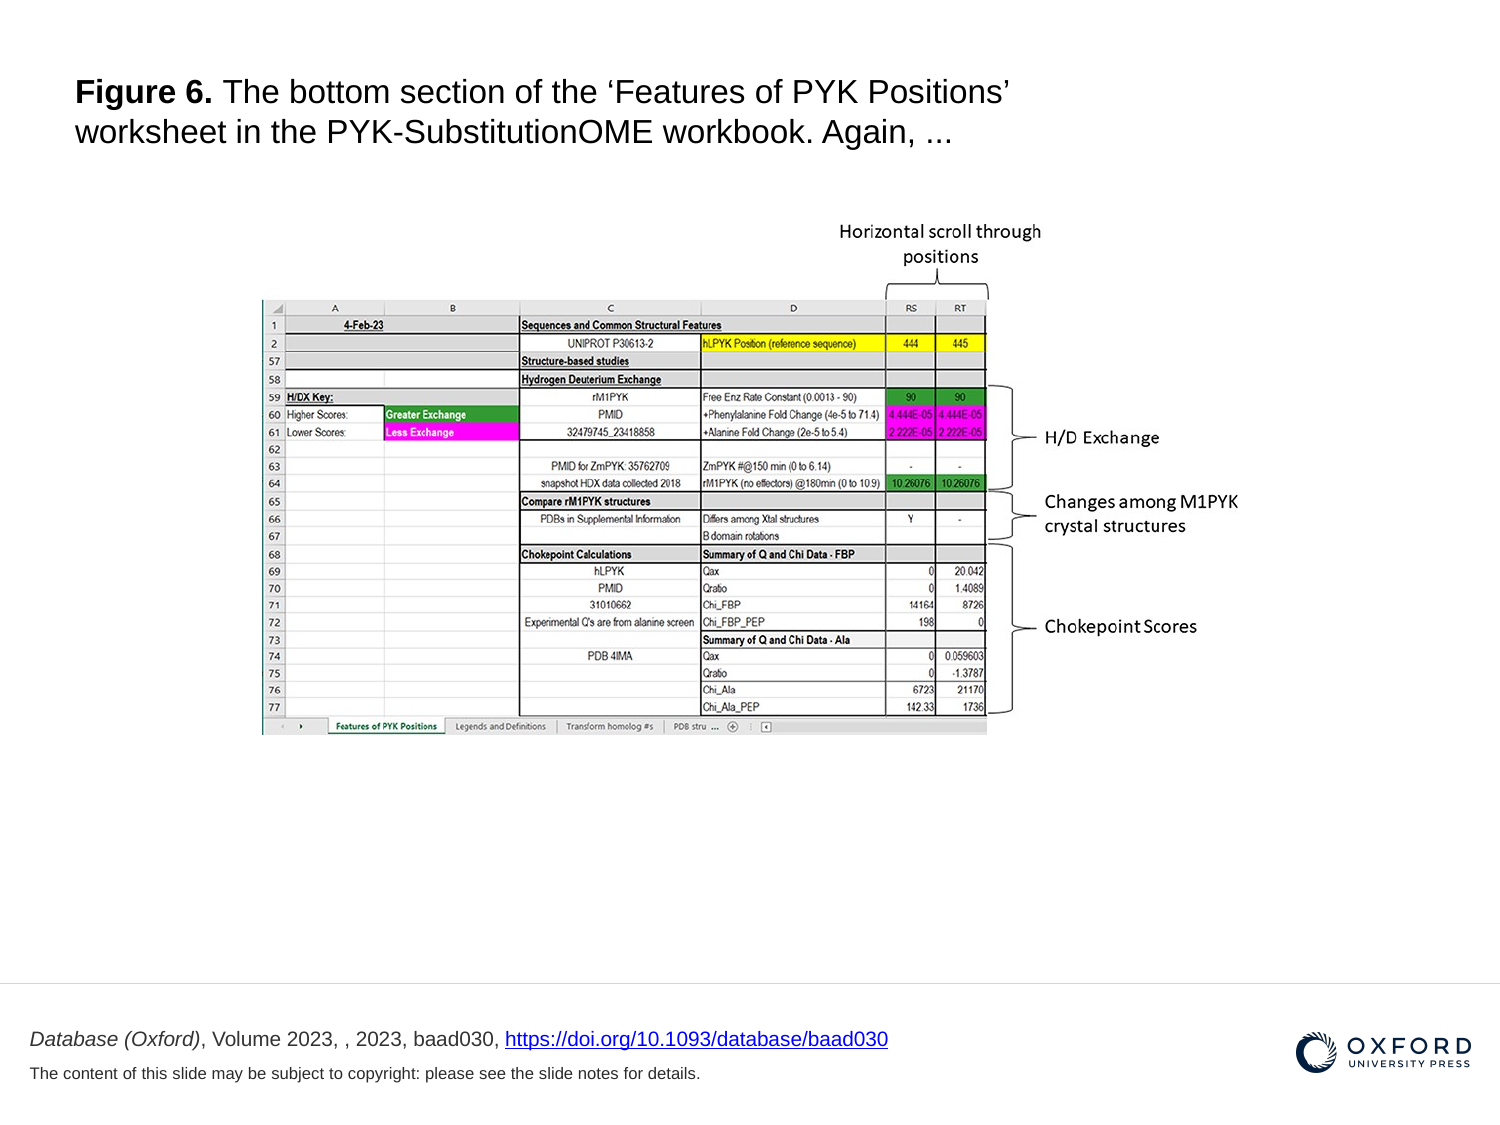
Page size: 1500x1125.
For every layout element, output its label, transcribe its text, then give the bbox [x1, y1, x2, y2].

title Figure 6. The bottom section of the ‘Features of PYK Positions’ worksheet in the PYK-SubstitutionOME workbook. Again, ... [75, 69, 1078, 171]
picture [262, 224, 1238, 735]
footer Database (Oxford), Volume 2023, , 2023, baad030, https://doi.org/10.1093/database/baad030 The content of this slide may be subject to copyright: please see the slide notes for details. [0, 983, 1260, 1125]
picture [1296, 1032, 1471, 1073]
